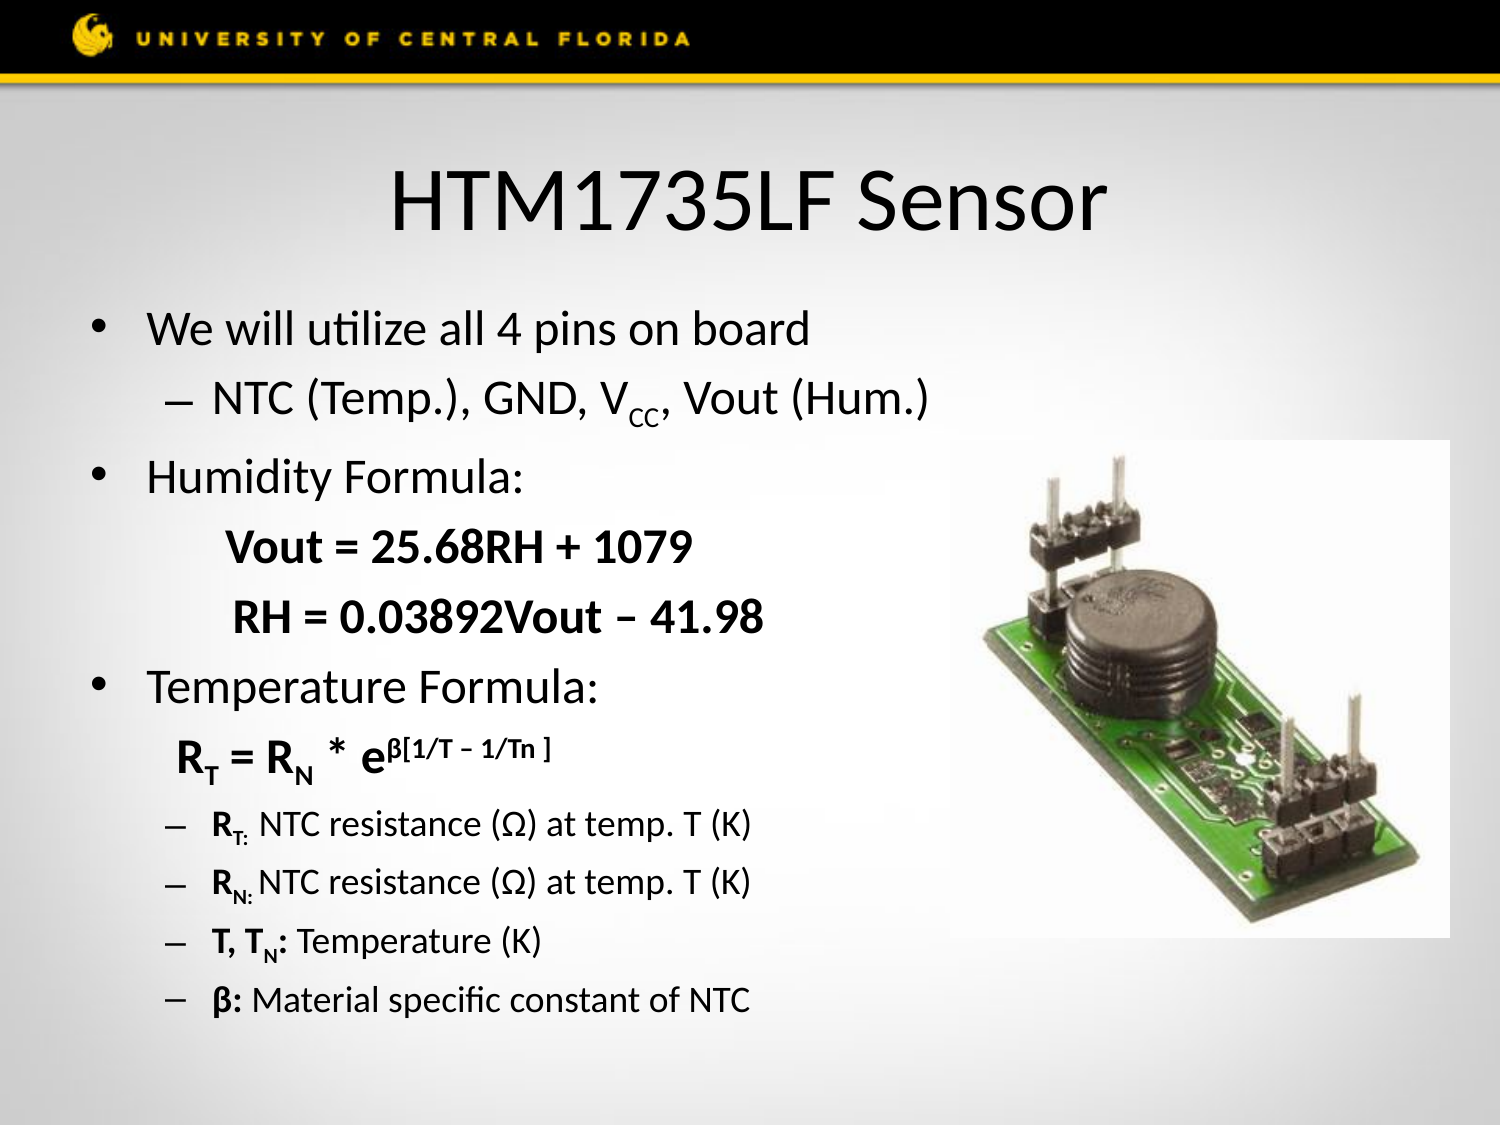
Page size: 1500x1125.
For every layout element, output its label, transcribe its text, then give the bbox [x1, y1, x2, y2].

picture [0, 0, 1500, 1125]
list We will utilize all 4 pins on board NTC (Temp.), GND, VCC, Vout (Hum.) Humidity Formula: Vout = 25.68RH + 1079 RH = 0.03892Vout – 41.98 Temperature Formula: RT = RN * eβ[1/T – 1/Tn ] RT: NTC resistance (Ω) at temp. T (K) RN: NTC resistance (Ω) at temp. T (K) T, TN: Temperature (K) β: Material specific constant of NTC [75, 287, 1125, 938]
title HTM1735LF Sensor [75, 125, 1425, 263]
footer [75, 987, 1425, 1103]
